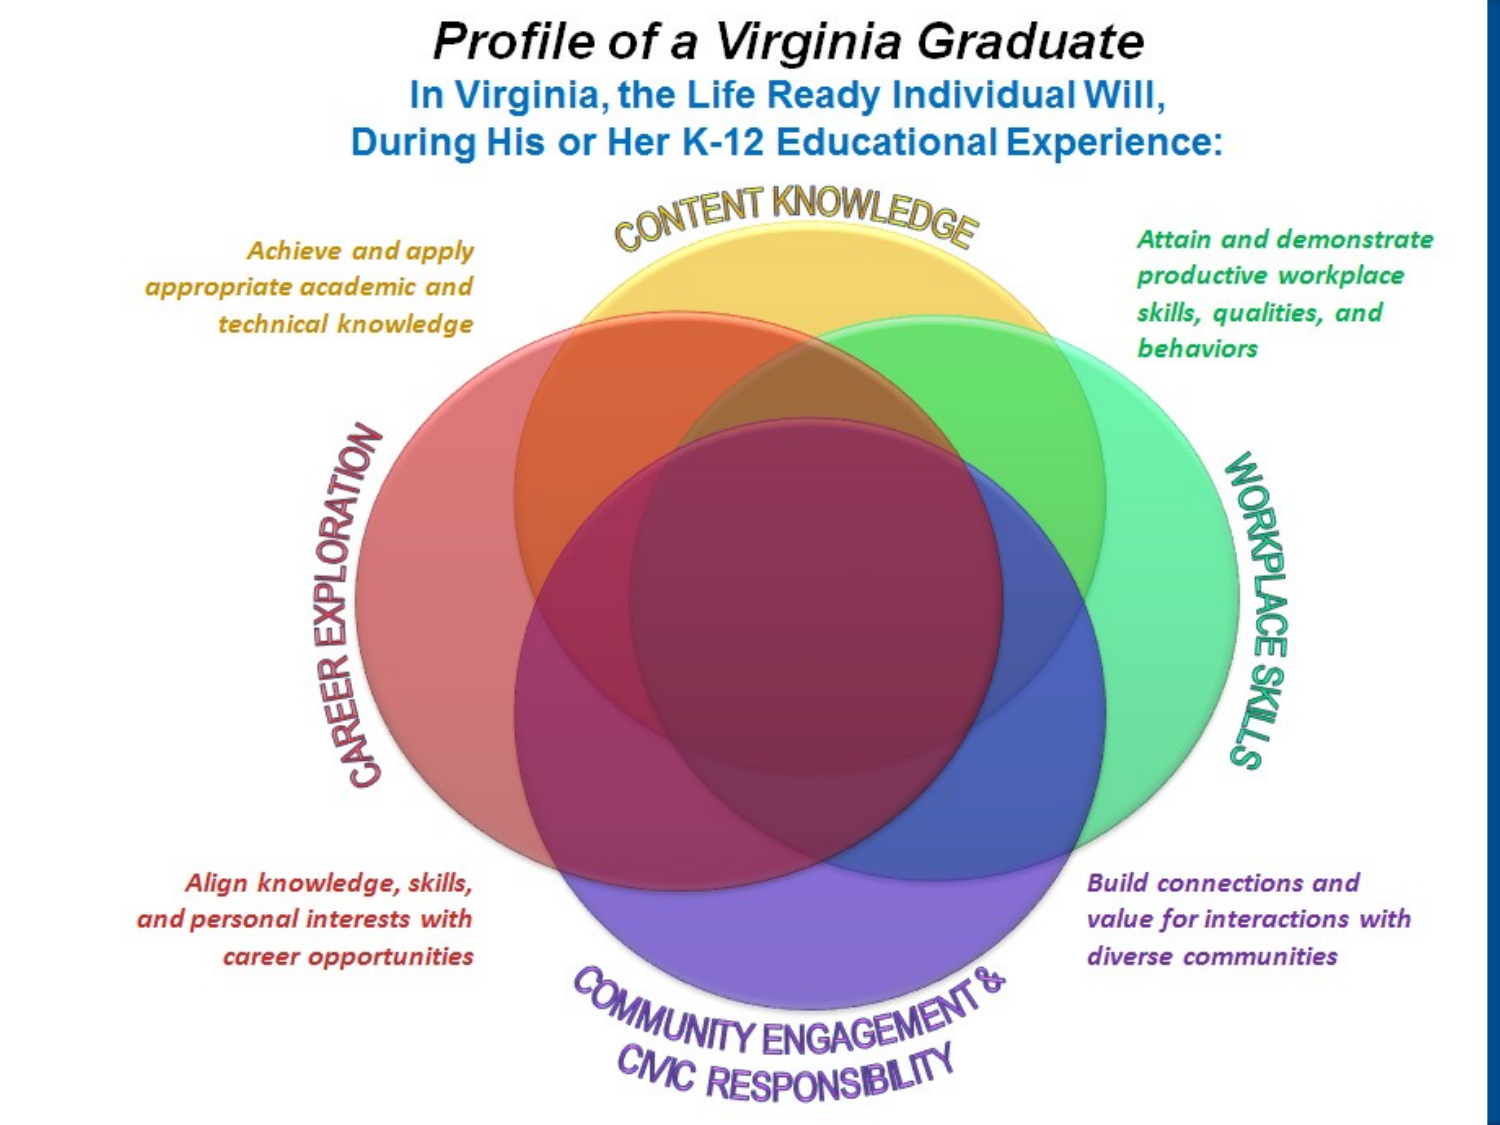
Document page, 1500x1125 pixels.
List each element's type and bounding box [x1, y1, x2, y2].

picture [1488, 0, 1500, 1125]
text_box [70, 0, 1488, 1125]
